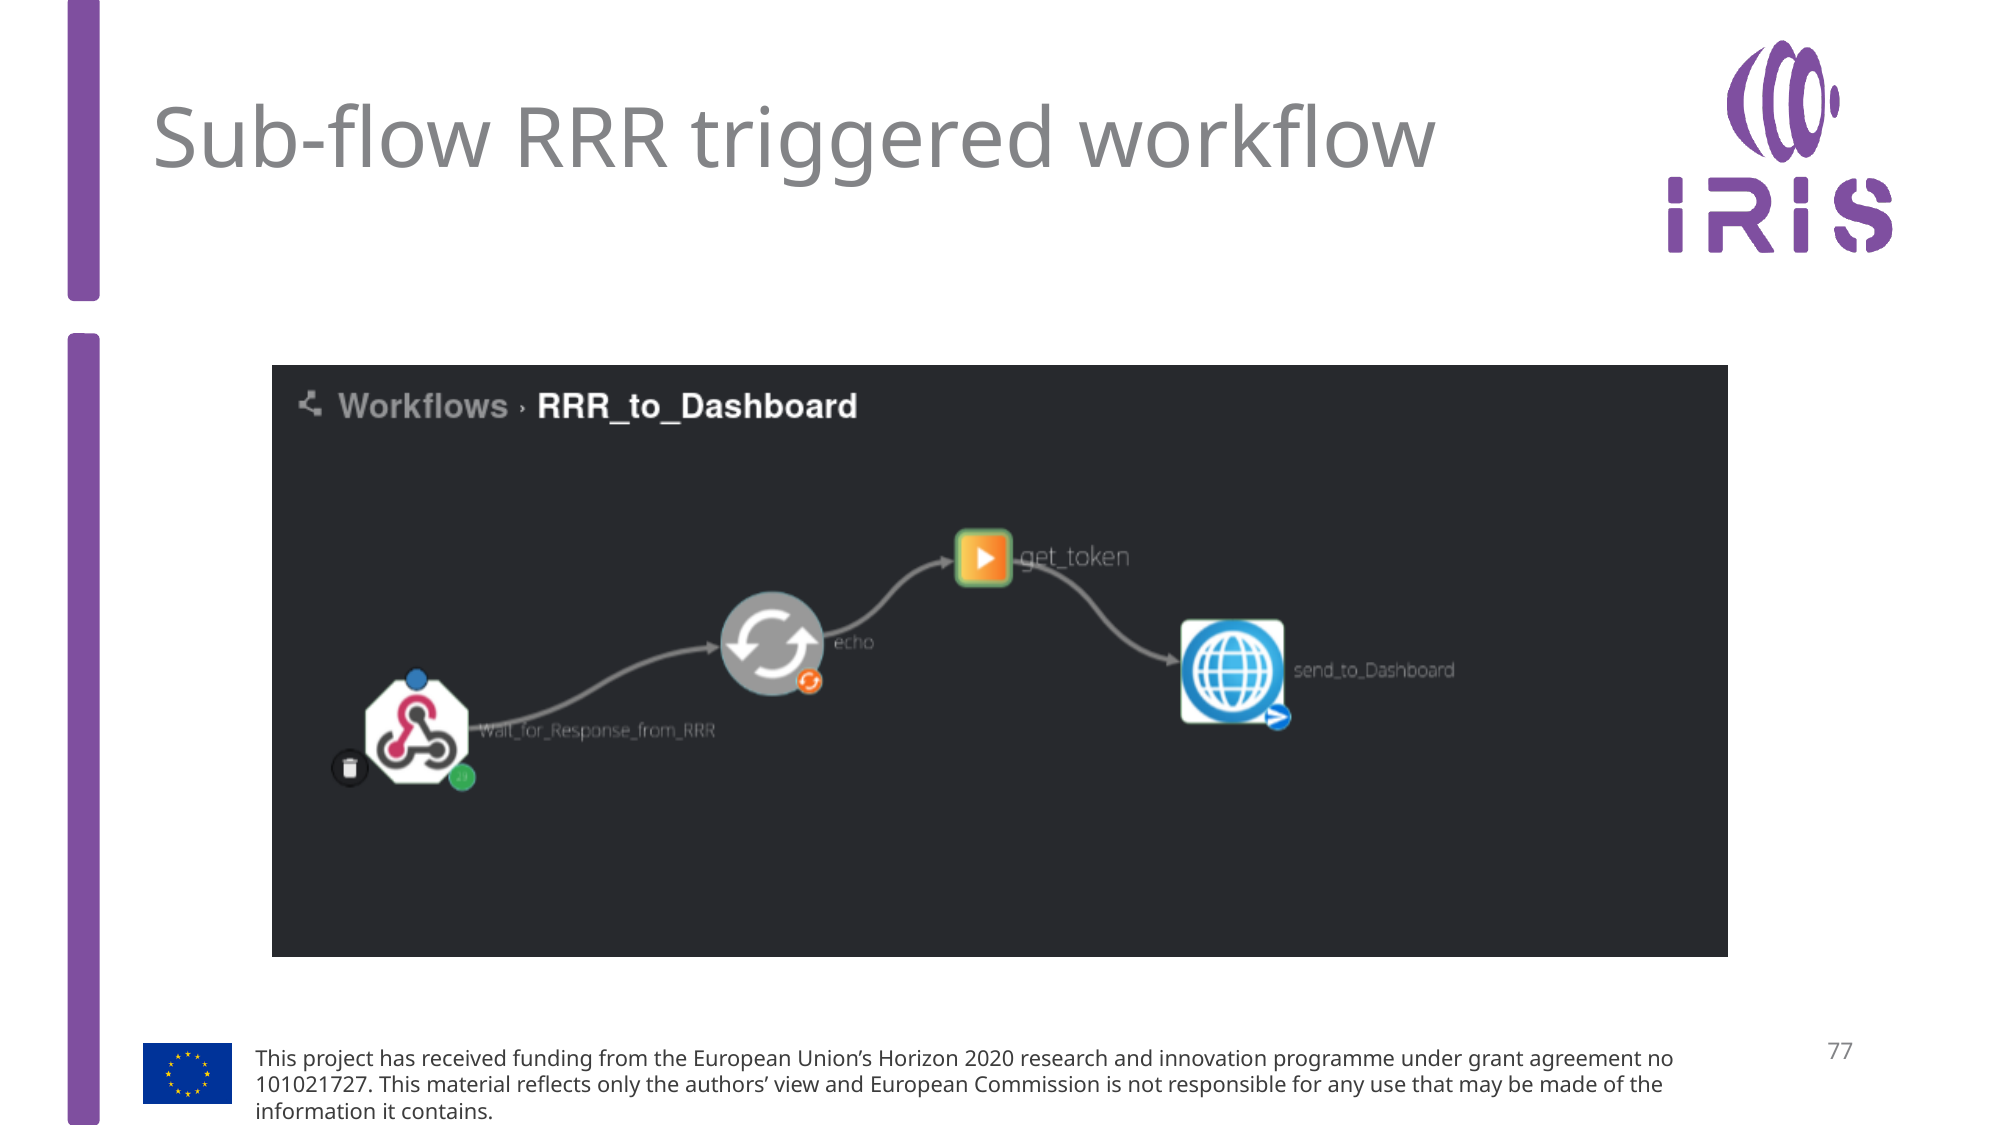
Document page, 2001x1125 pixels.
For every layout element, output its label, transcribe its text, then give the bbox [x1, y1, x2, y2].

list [272, 365, 1728, 957]
picture [143, 1043, 232, 1104]
title Sub-flow RRR triggered workflow [137, 55, 1563, 225]
slide_number 77 [1812, 1029, 1888, 1089]
picture [1634, 0, 1929, 281]
